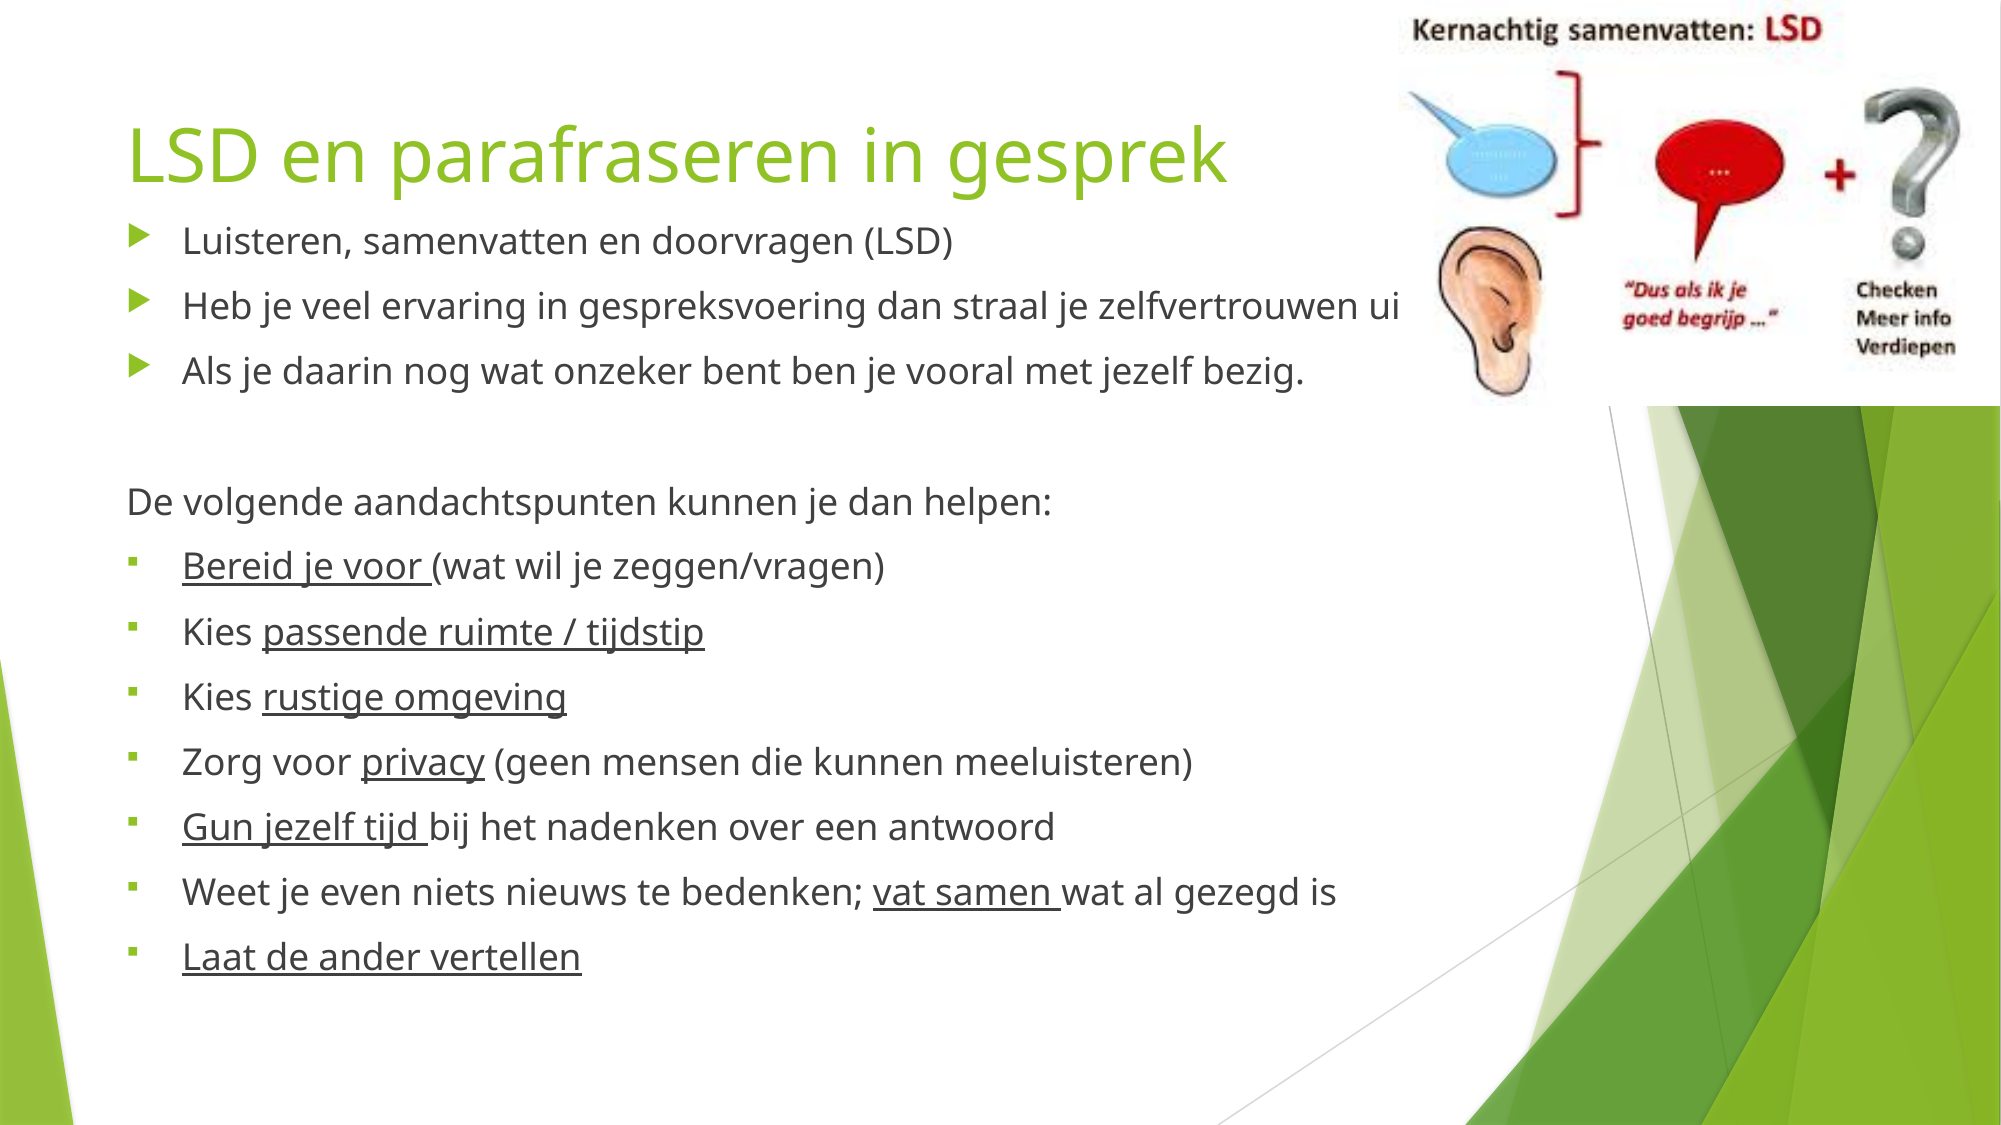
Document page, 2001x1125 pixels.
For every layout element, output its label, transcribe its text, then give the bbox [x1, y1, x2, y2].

list Luisteren, samenvatten en doorvragen (LSD) Heb je veel ervaring in gespreksvoering dan straal je zelfvertrouwen uit. Als je daarin nog wat onzeker bent ben je vooral met jezelf bezig. De volgende aandachtspunten kunnen je dan helpen: Bereid je voor (wat wil je zeggen/vragen) Kies passende ruimte / tijdstip Kies rustige omgeving Zorg voor privacy (geen mensen die kunnen meeluisteren) Gun jezelf tijd bij het nadenken over een antwoord Weet je even niets nieuws te bedenken; vat samen wat al gezegd is Laat de ander vertellen [111, 210, 1522, 992]
title LSD en parafraseren in gesprek [111, 99, 1393, 210]
picture [1397, 0, 2000, 406]
